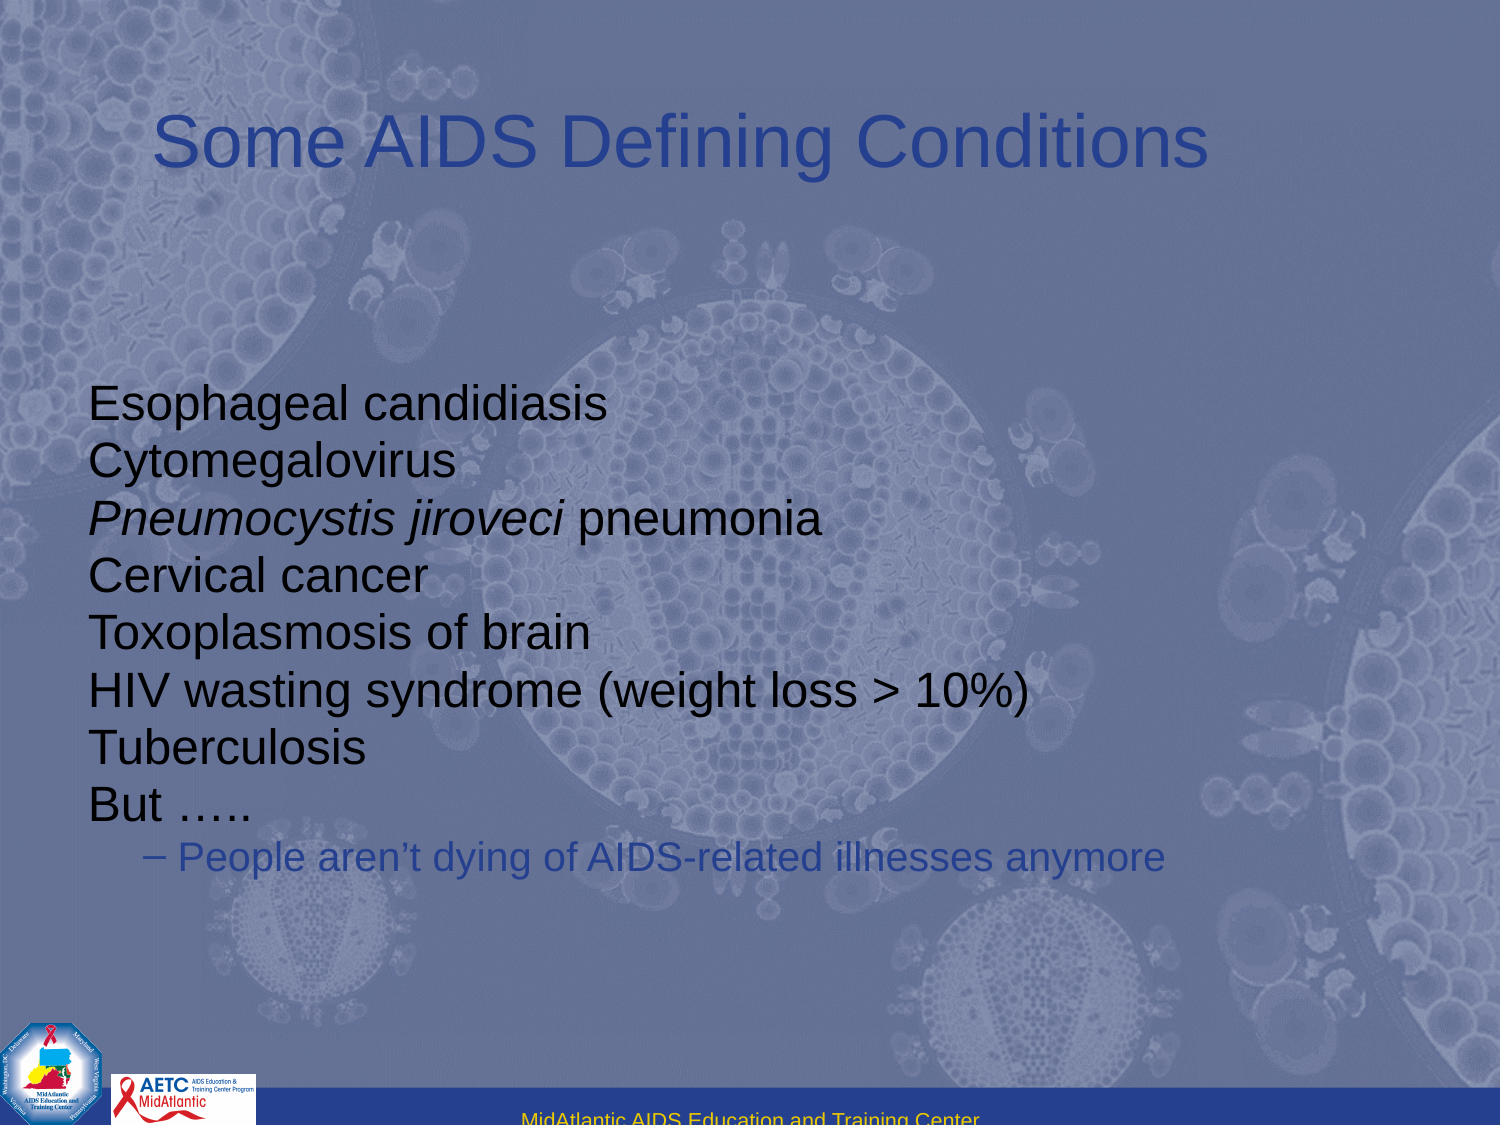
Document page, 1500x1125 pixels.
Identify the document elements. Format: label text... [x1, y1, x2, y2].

list Esophageal candidiasis Cytomegalovirus Pneumocystis jiroveci pneumonia Cervical cancer Toxoplasmosis of brain HIV wasting syndrome (weight loss > 10%) Tuberculosis But ….. People aren’t dying of AIDS-related illnesses anymore [72, 375, 1270, 891]
picture [0, 0, 1500, 1125]
title Some AIDS Defining Conditions [72, 24, 1290, 250]
